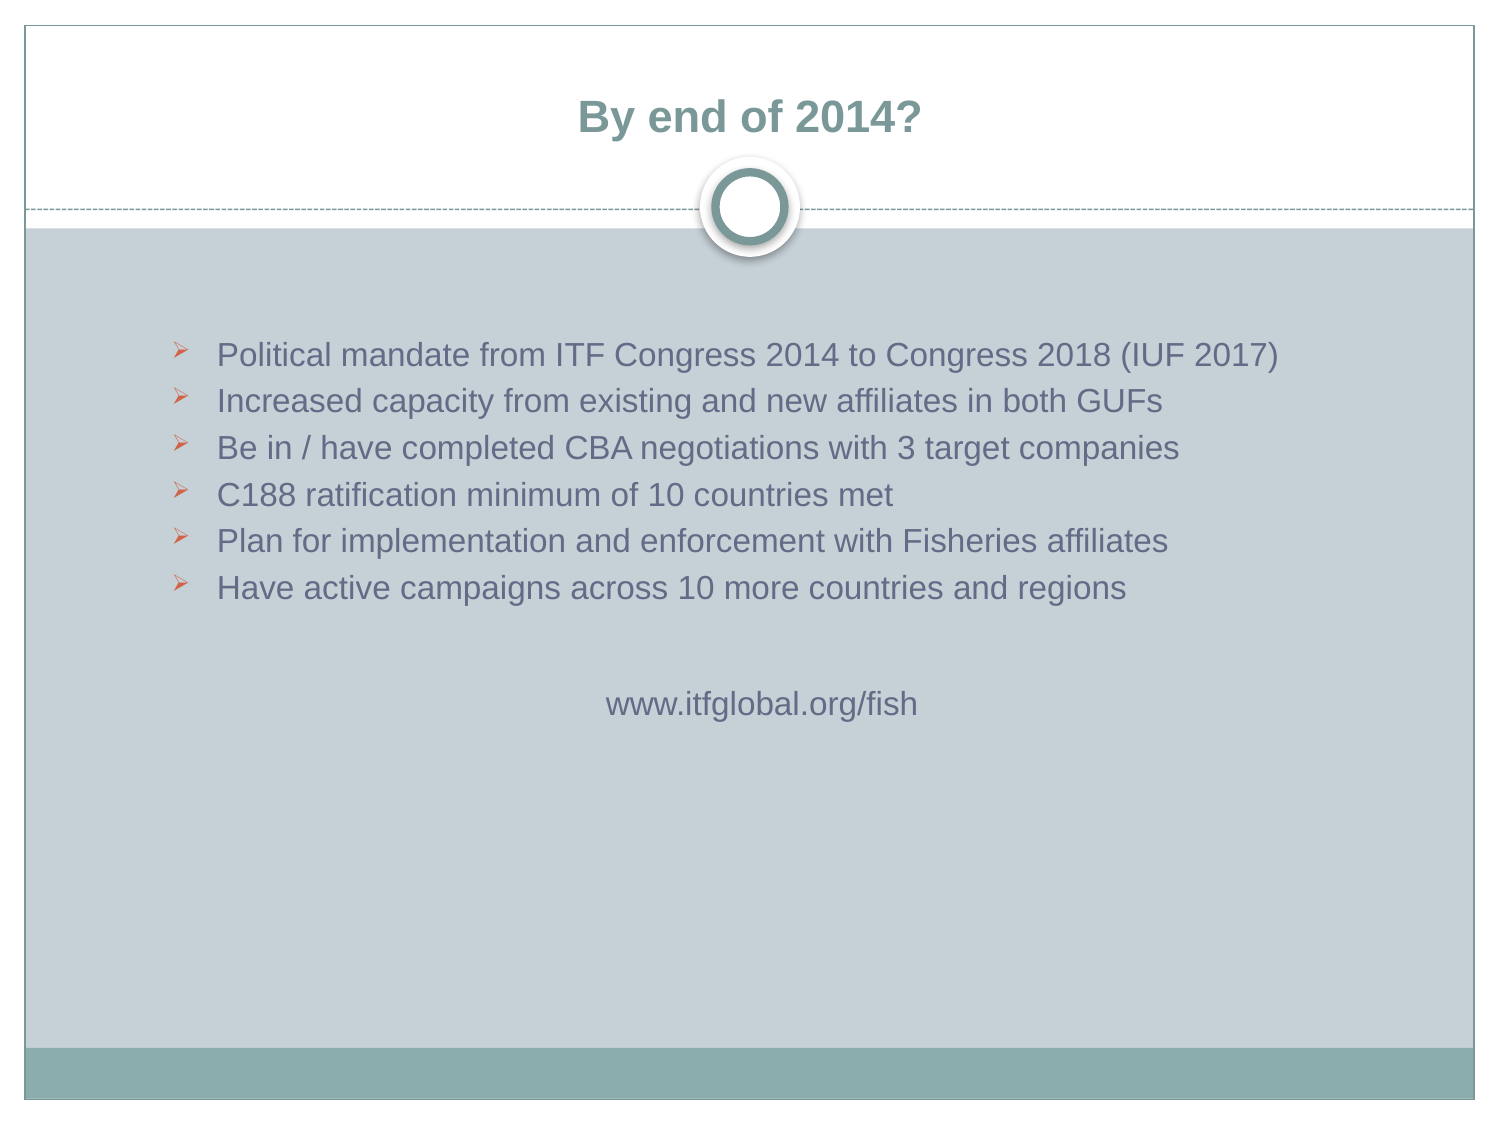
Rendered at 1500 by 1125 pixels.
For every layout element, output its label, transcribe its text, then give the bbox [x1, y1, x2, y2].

title By end of 2014? [75, 45, 1425, 149]
list Political mandate from ITF Congress 2014 to Congress 2018 (IUF 2017) Increased capacity from existing and new affiliates in both GUFs Be in / have completed CBA negotiations with 3 target companies C188 ratification minimum of 10 countries met Plan for implementation and enforcement with Fisheries affiliates Have active campaigns across 10 more countries and regions www.itfglobal.org/fish [112, 278, 1368, 840]
